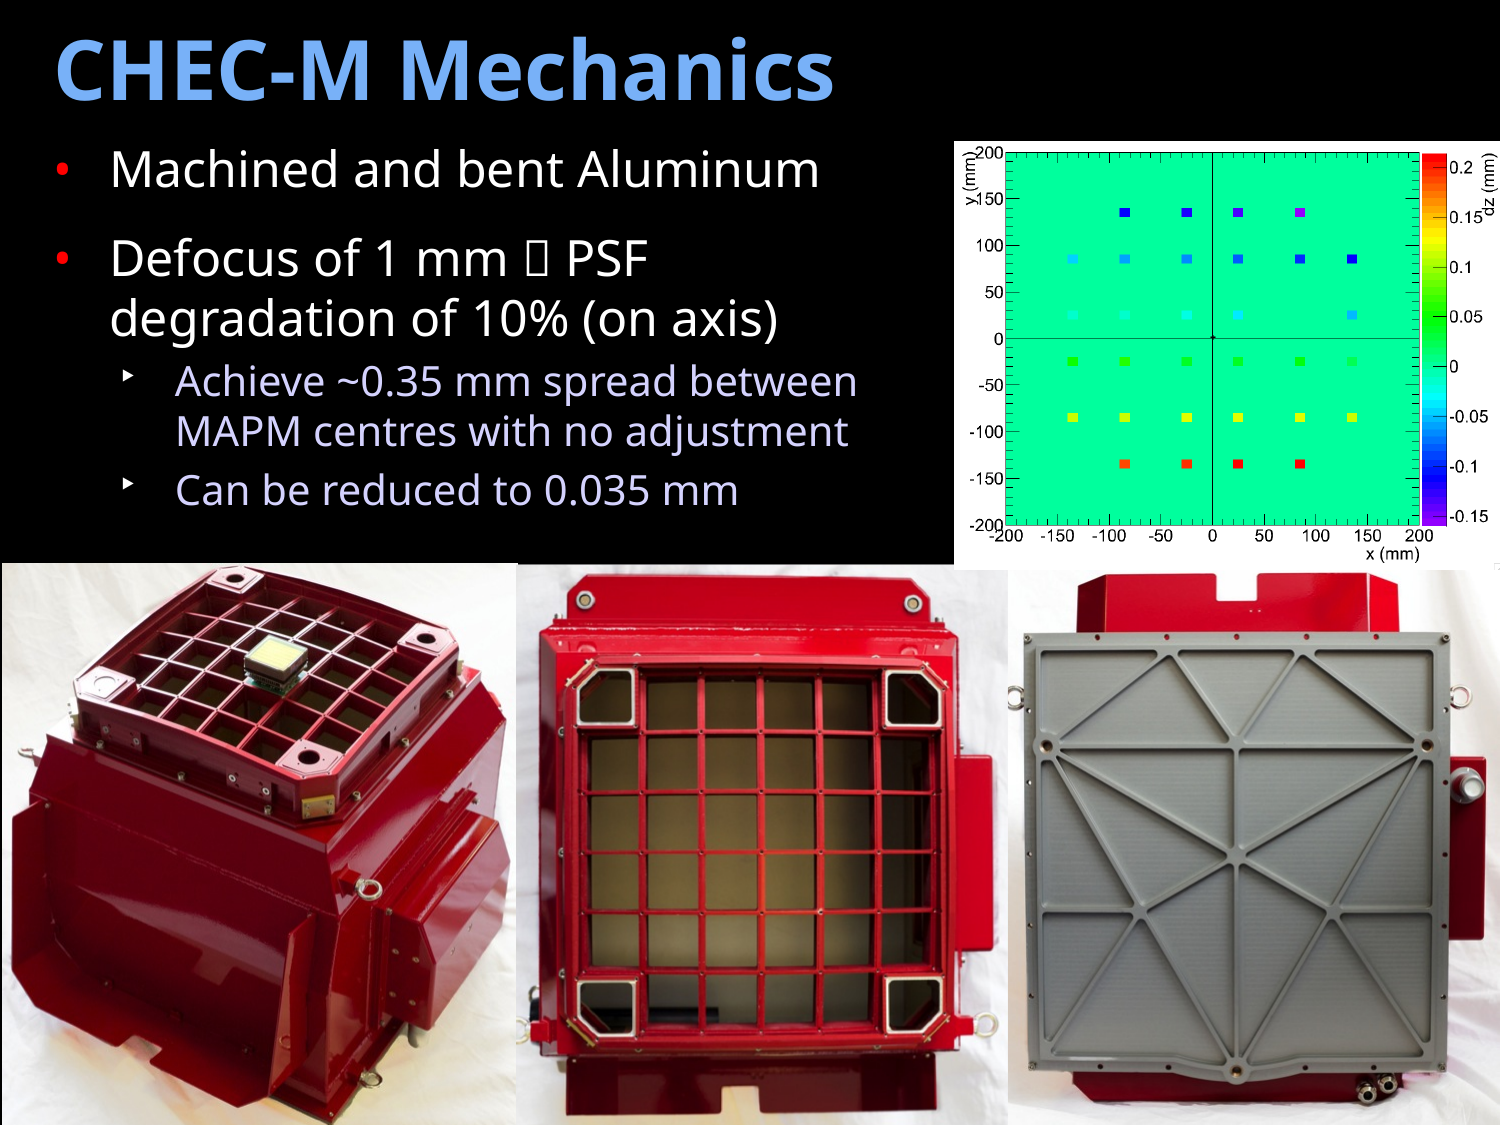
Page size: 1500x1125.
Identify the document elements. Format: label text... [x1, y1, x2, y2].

picture [1, 140, 1500, 1125]
list Machined and bent Aluminum Defocus of 1 mm  PSF degradation of 10% (on axis) Achieve ~0.35 mm spread between MAPM centres with no adjustment Can be reduced to 0.035 mm [37, 129, 951, 528]
title CHEC-M Mechanics [38, 9, 1276, 136]
